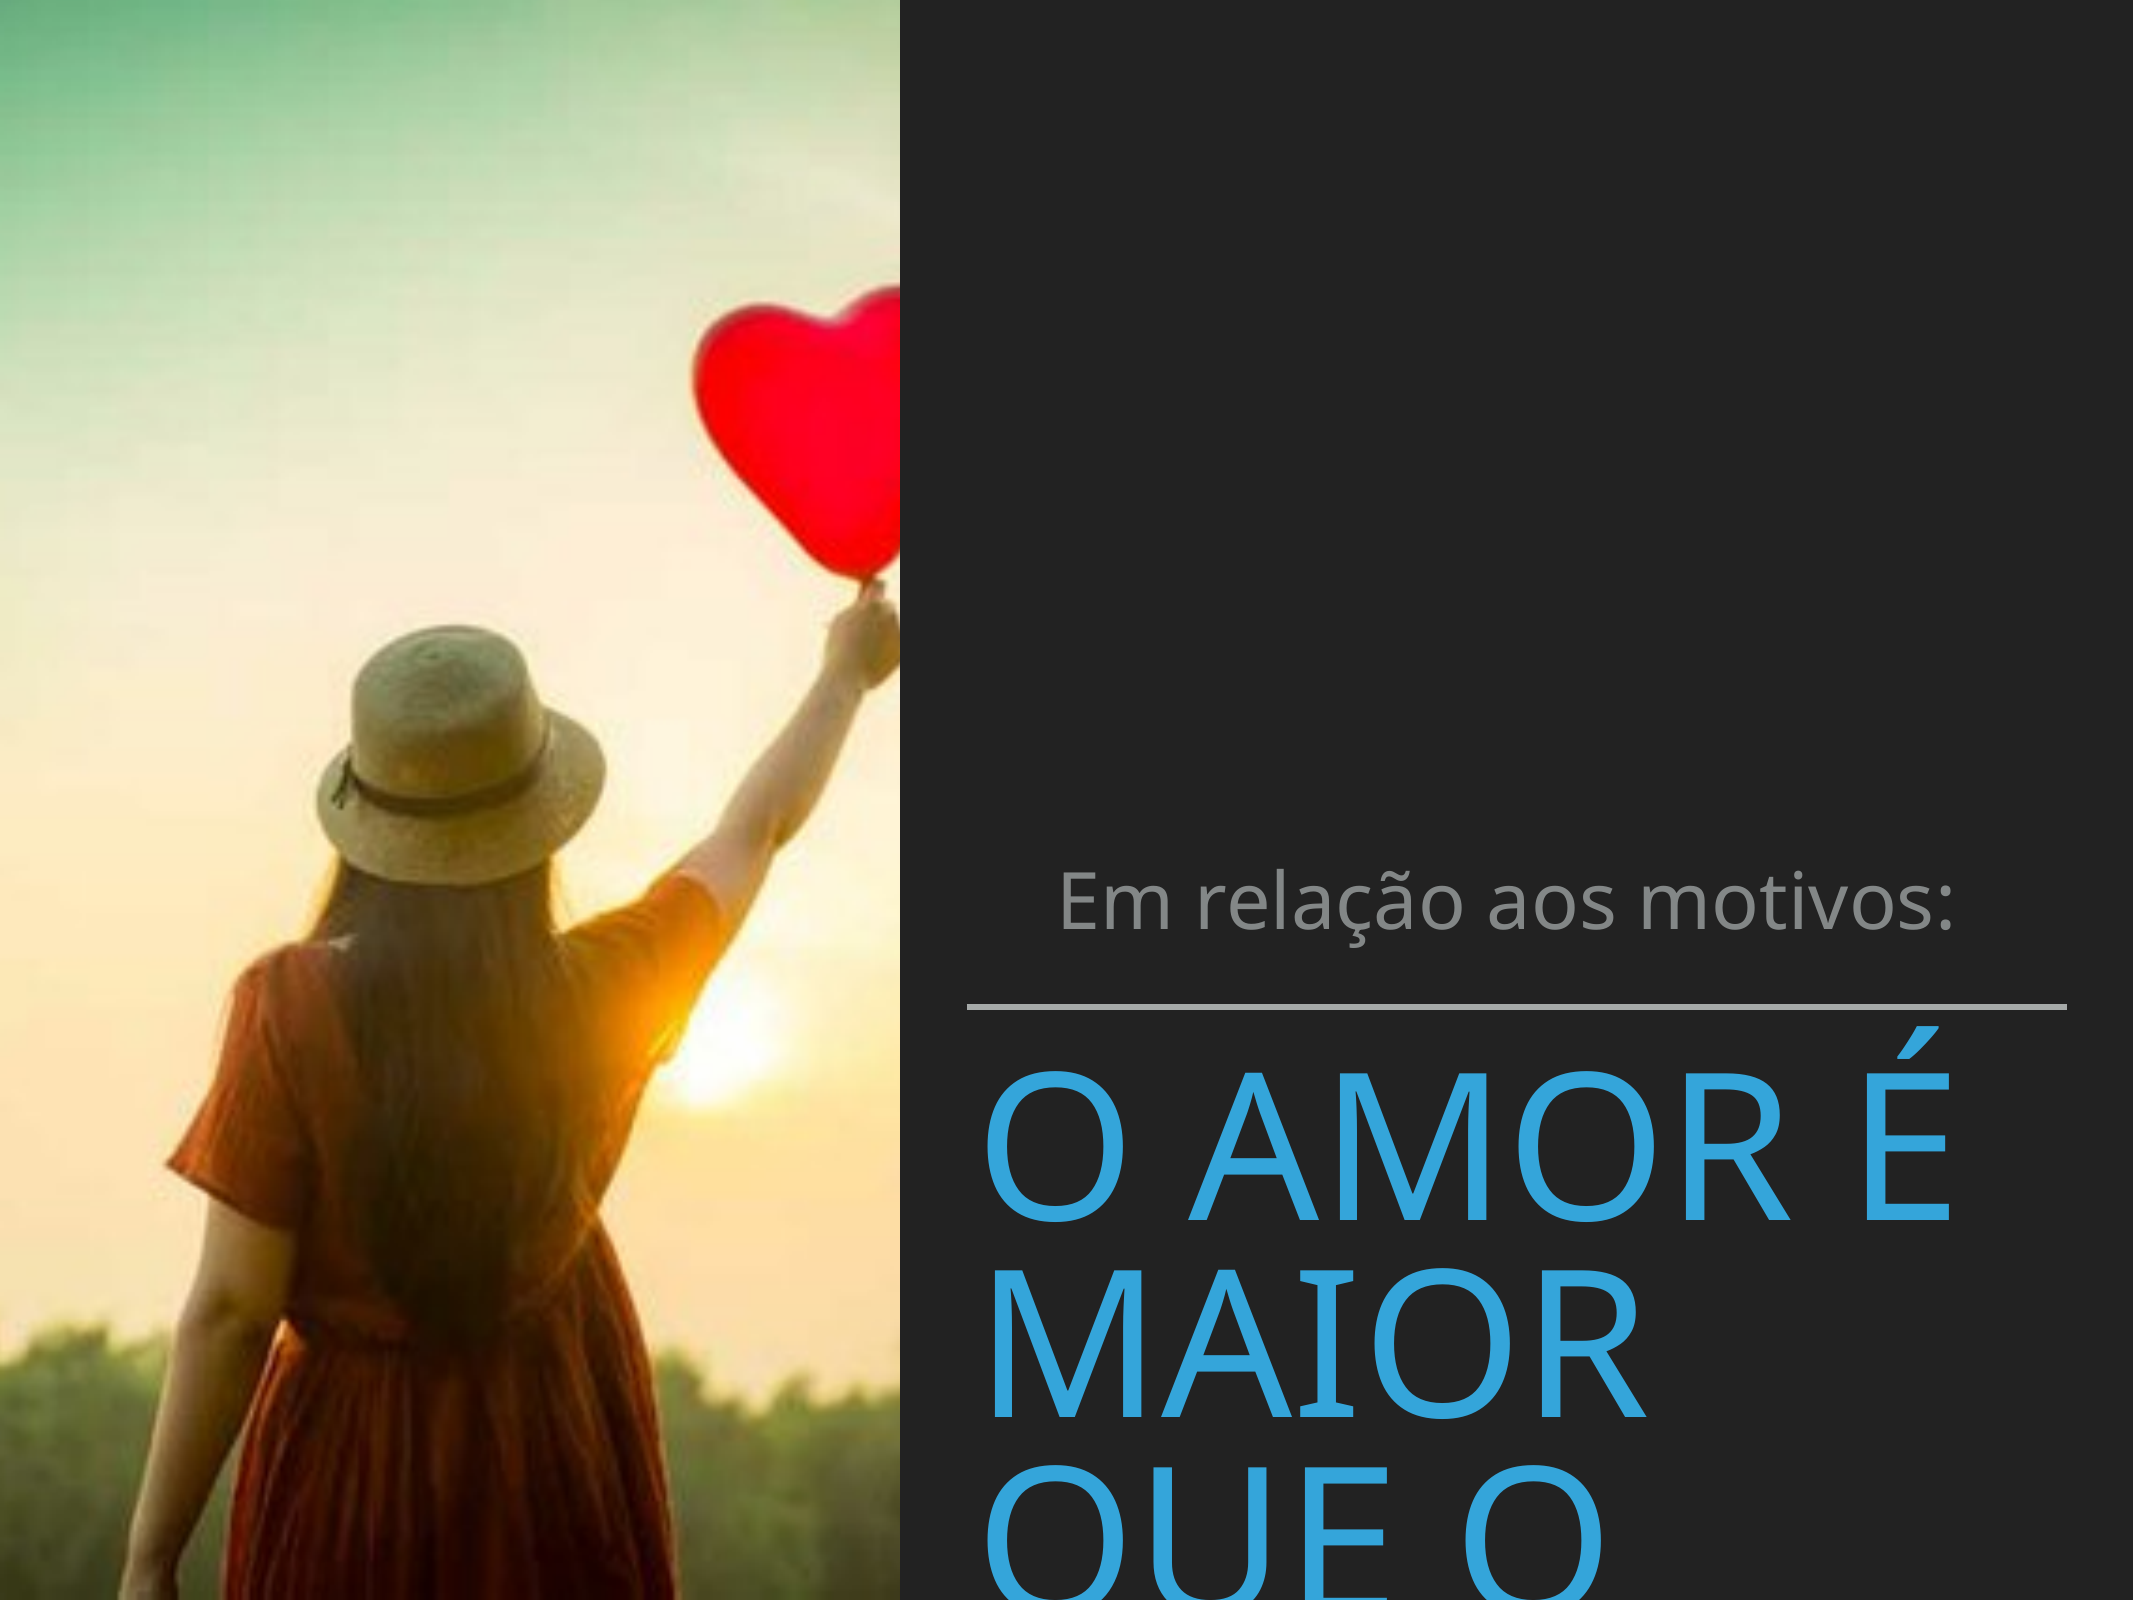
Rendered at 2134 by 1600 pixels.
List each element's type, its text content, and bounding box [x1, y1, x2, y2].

title O amor é maior que o medo. [966, 1053, 2068, 1499]
text_box Em relação aos motivos: [1048, 842, 1986, 954]
picture [0, 0, 901, 1600]
